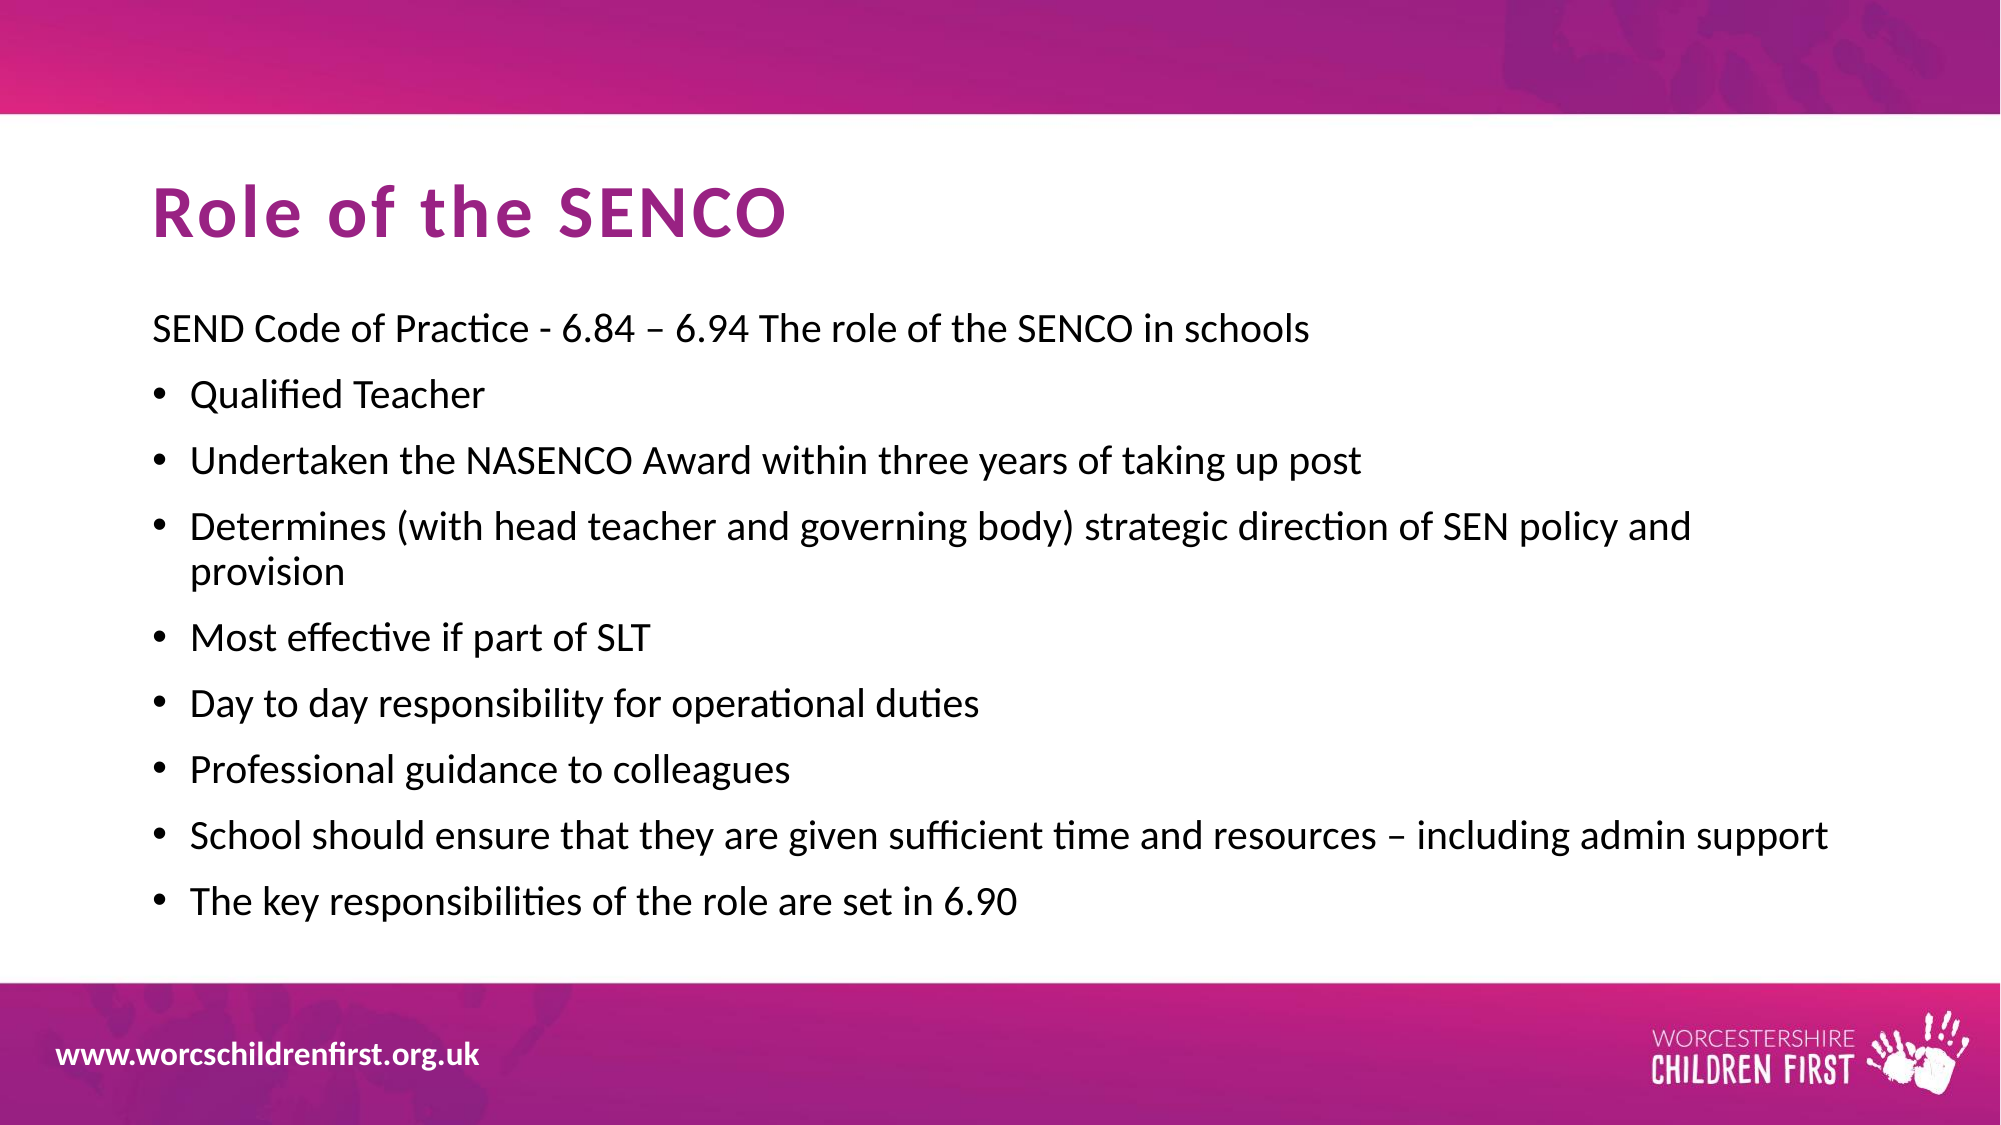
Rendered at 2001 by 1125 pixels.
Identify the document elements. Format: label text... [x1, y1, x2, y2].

picture [0, 0, 2001, 1125]
list SEND Code of Practice - 6.84 – 6.94 The role of the SENCO in schools Qualified Teacher Undertaken the NASENCO Award within three years of taking up post Determines (with head teacher and governing body) strategic direction of SEN policy and provision Most effective if part of SLT Day to day responsibility for operational duties Professional guidance to colleagues School should ensure that they are given sufficient time and resources – including admin support The key responsibilities of the role are set in 6.90 [137, 299, 1863, 944]
title Role of the SENCO [137, 148, 1863, 278]
